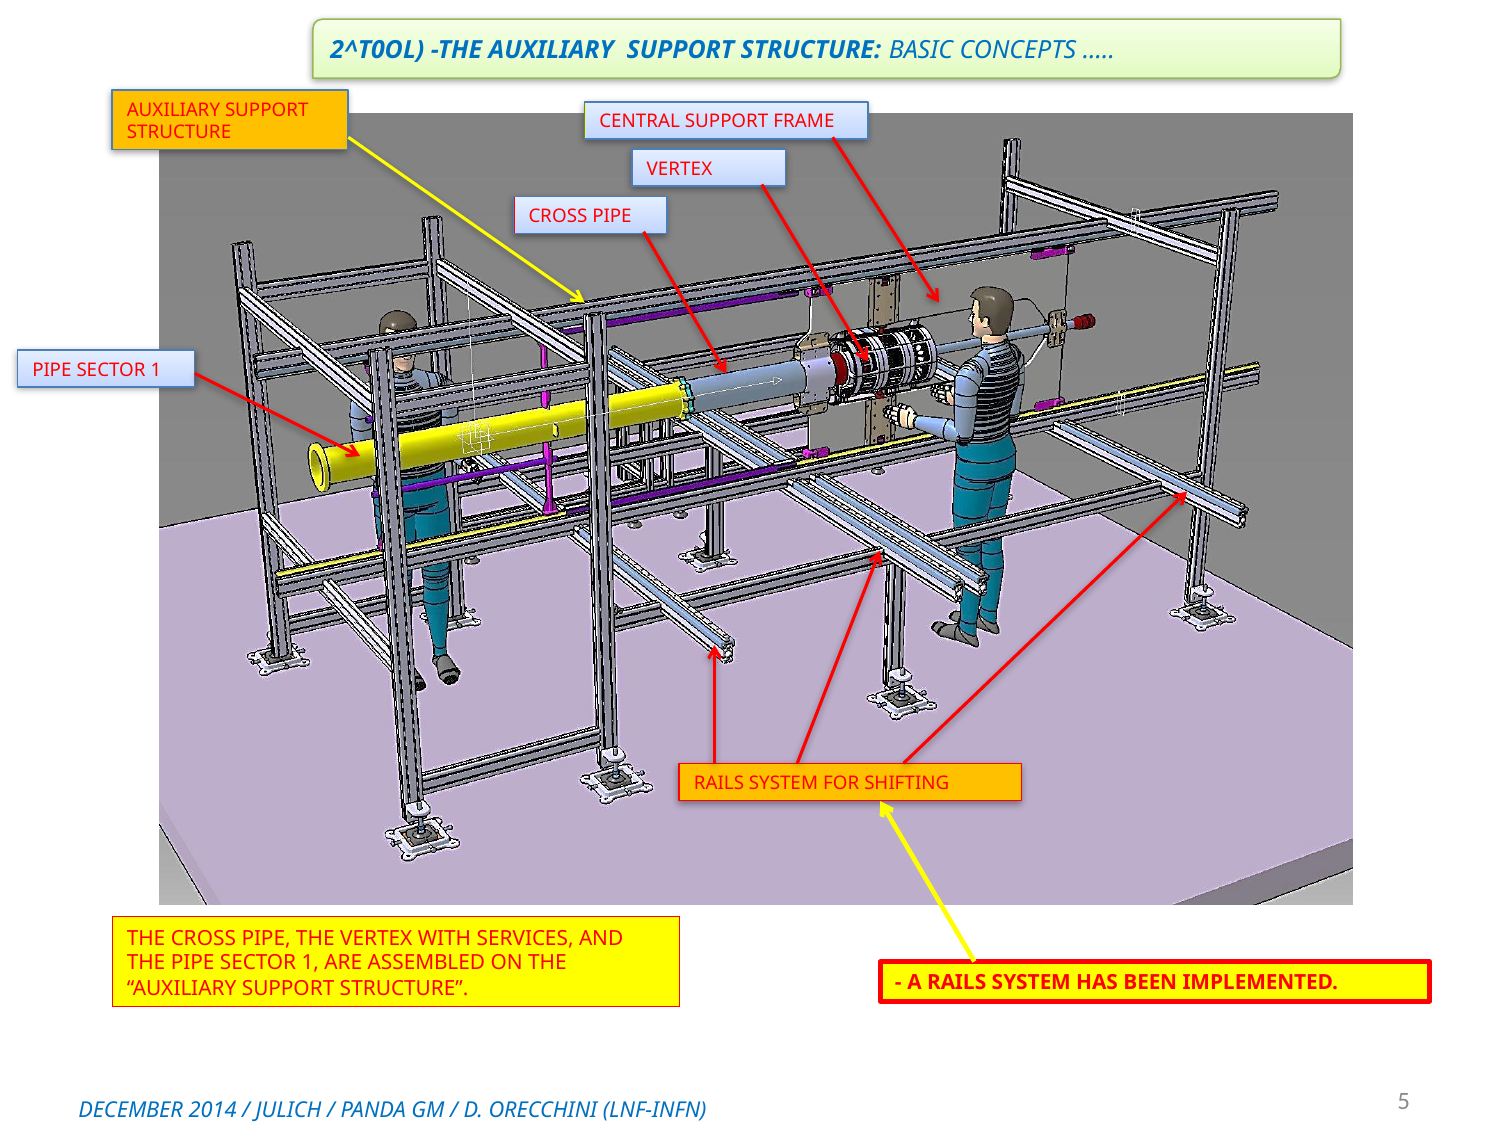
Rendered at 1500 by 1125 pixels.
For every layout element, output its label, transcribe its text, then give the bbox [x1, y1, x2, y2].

picture [159, 113, 1353, 906]
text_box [880, 800, 975, 962]
text_box DECEMBER 2014 / JULICH / PANDA GM / D. ORECCHINI (LNF-INFN) [63, 1087, 723, 1125]
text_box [903, 491, 1188, 764]
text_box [761, 184, 869, 362]
text_box CENTRAL SUPPORT FRAME [584, 101, 869, 112]
text_box 2^T0OL) -THE AUXILIARY SUPPORT STRUCTURE: BASIC CONCEPTS ….. [312, 18, 1342, 79]
text_box - A RAILS SYSTEM HAS BEEN IMPLEMENTED. [880, 961, 1430, 1002]
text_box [643, 231, 727, 374]
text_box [832, 136, 940, 303]
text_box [796, 550, 881, 764]
text_box PIPE SECTOR 1 [17, 349, 154, 388]
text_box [194, 373, 361, 457]
text_box AUXILIARY SUPPORT STRUCTURE [111, 89, 349, 150]
slide_number 5 [1074, 1069, 1425, 1125]
text_box THE CROSS PIPE, THE VERTEX WITH SERVICES, AND THE PIPE SECTOR 1, ARE ASSEMBLED ON THE “AUXILIARY SUPPORT STRUCTURE”. [112, 916, 680, 1007]
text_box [348, 136, 585, 303]
